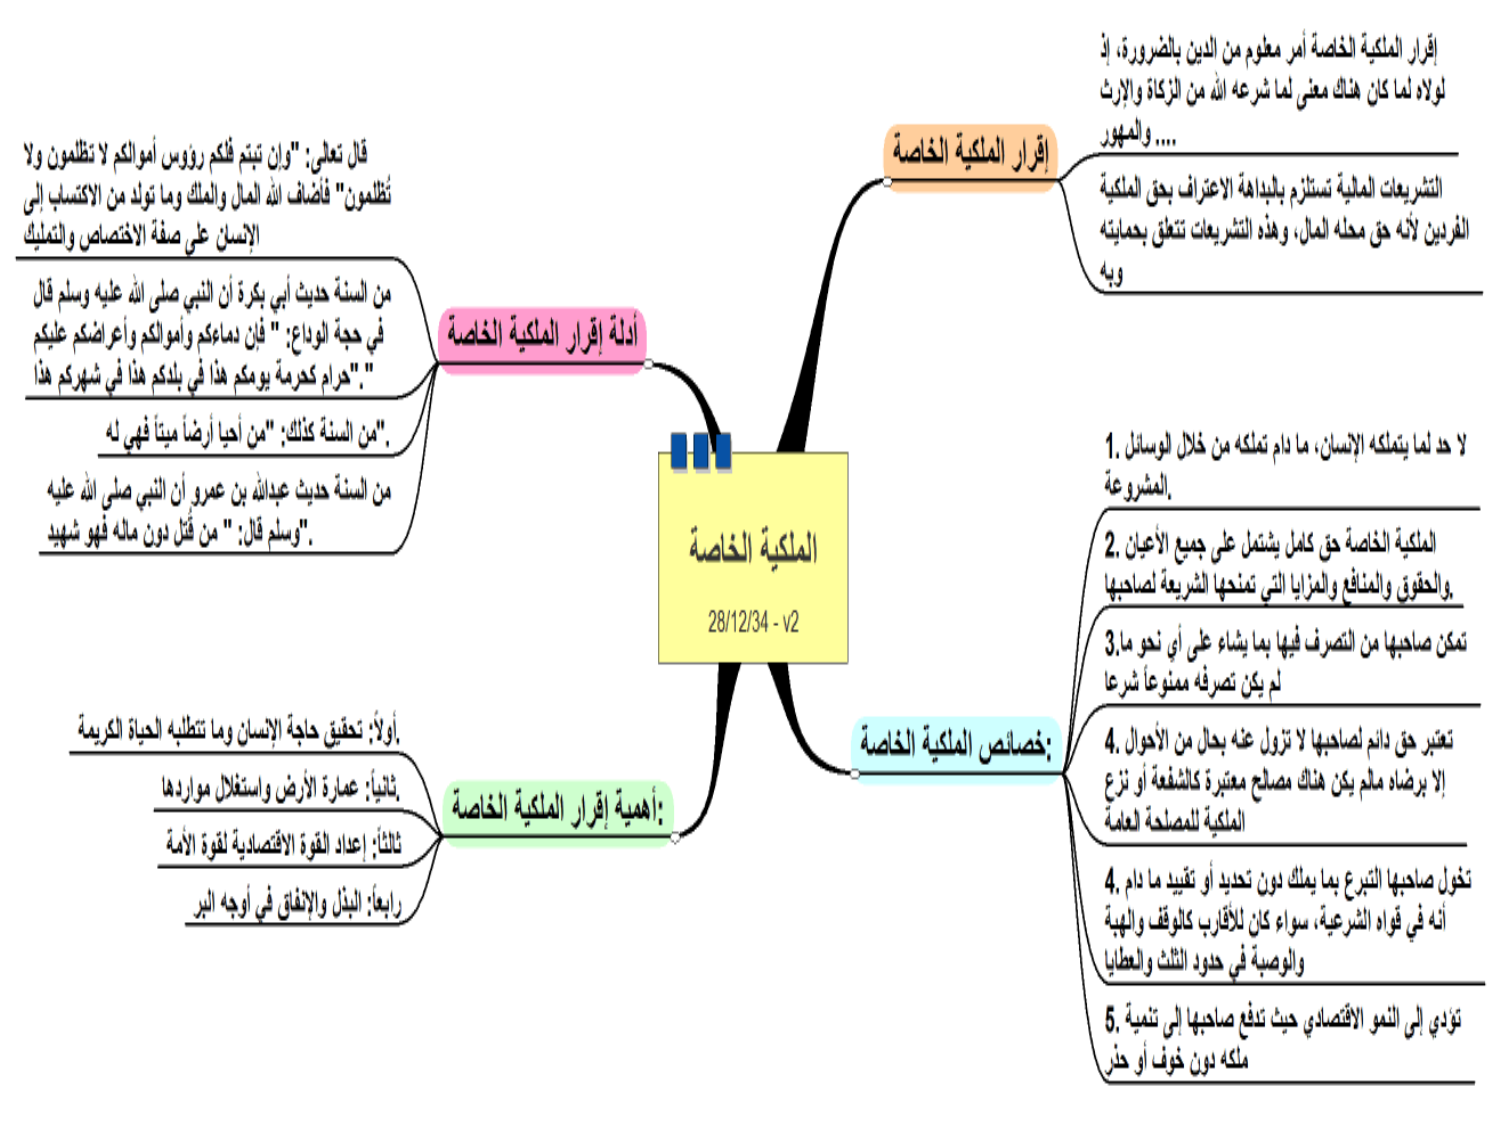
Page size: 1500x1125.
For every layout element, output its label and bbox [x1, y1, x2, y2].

list [0, 0, 1500, 1125]
